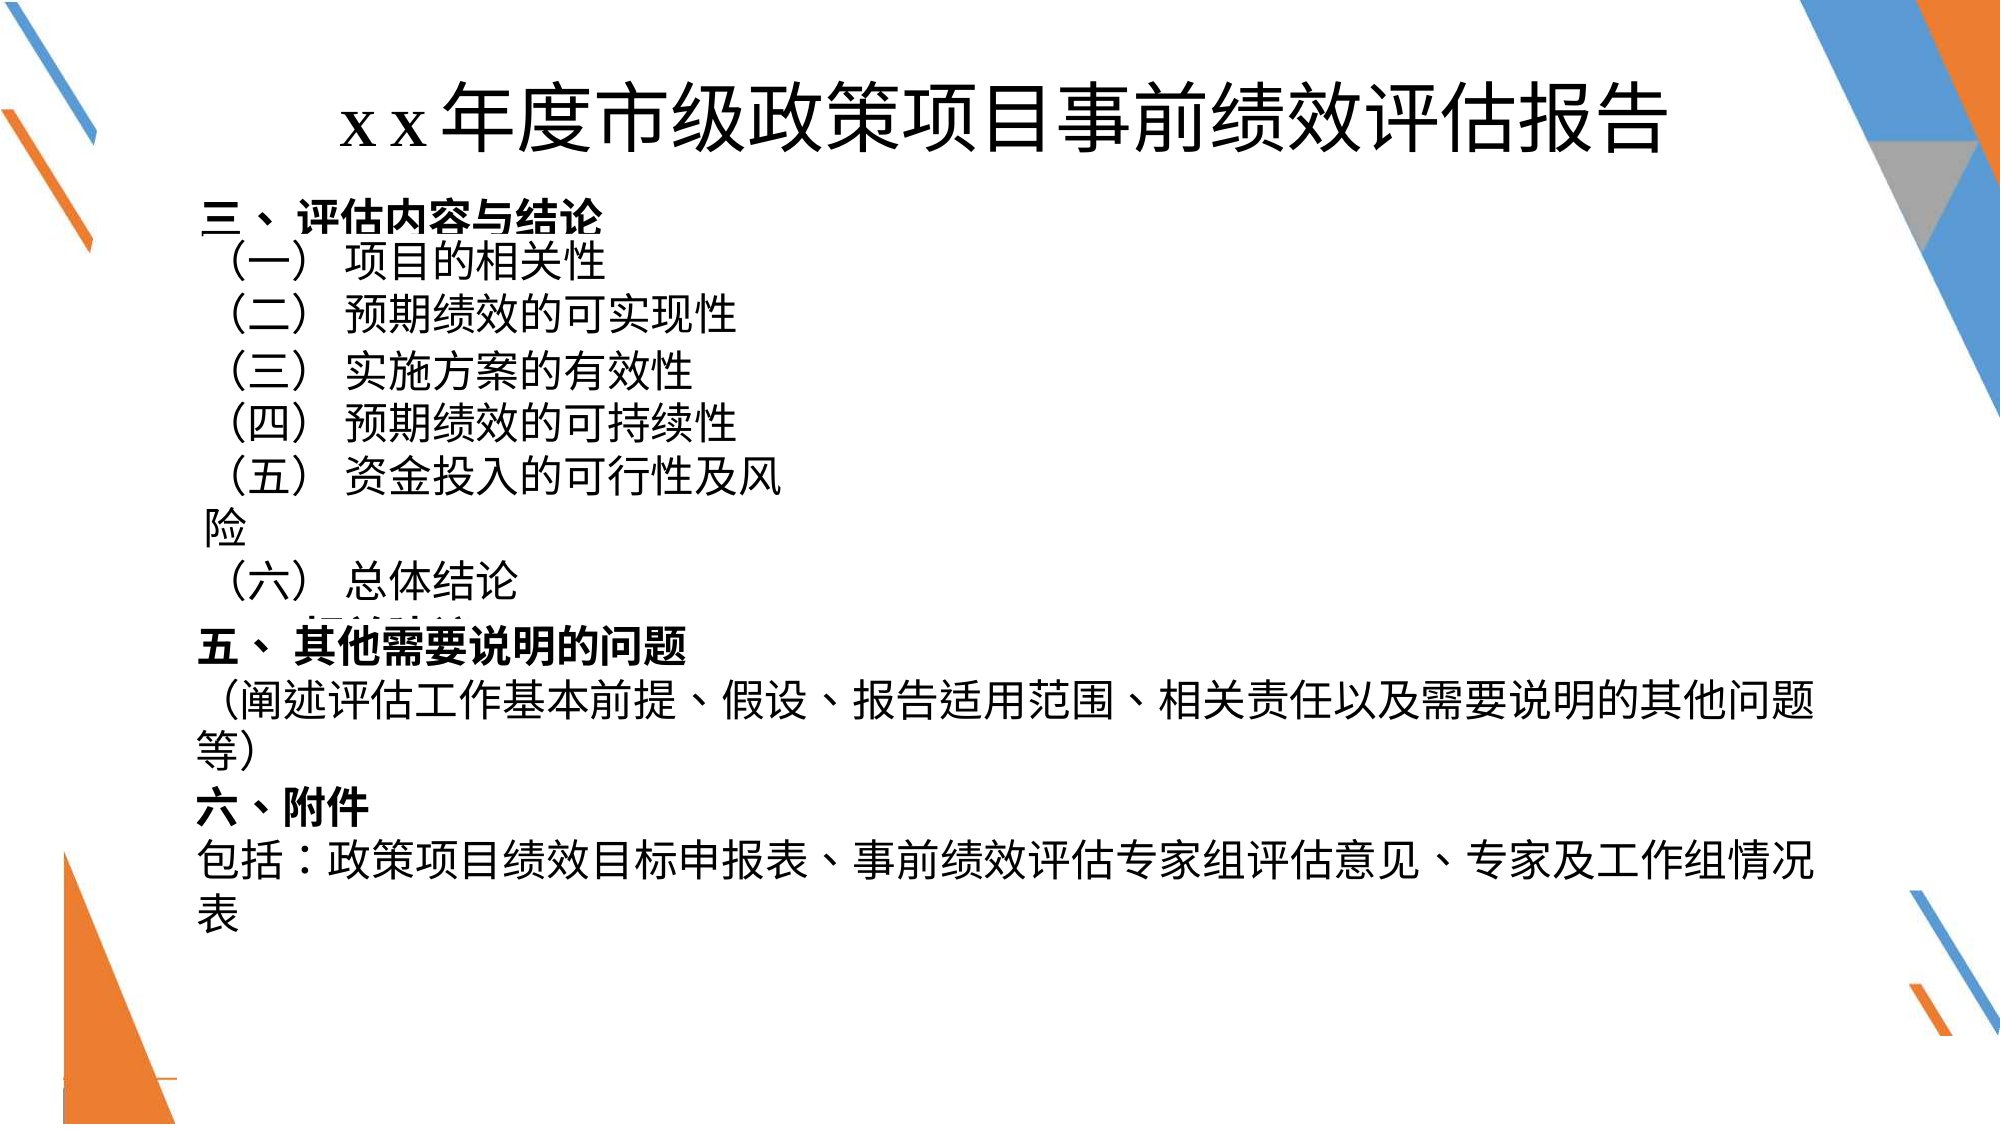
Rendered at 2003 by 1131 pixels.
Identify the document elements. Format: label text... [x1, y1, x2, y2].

picture [1908, 890, 2001, 1036]
text_box 等） 六、附件 [195, 723, 376, 825]
picture [1799, 0, 2001, 418]
text_box X X年度市级政策项目事前绩效评估报告 [330, 69, 1681, 147]
text_box （一） 项目的相关性 （二） 预期绩效的可实现性 （三） 实施方案的有效性 （四） 预期绩效的可持续性 （五） 资金投入的可行性及风险 （六） 总体结论 四、 相关建议 [203, 233, 817, 608]
picture [0, 1, 98, 254]
text_box （阐述评估工作基本前提、假设、报告适用范围、相关责任以及需要说明的其他问题 [196, 672, 1845, 714]
text_box 包括：政策项目绩效目标申报表、事前绩效评估专家组评估意见、专家及工作组情况 表 [196, 830, 1845, 931]
text_box 五、 其他需要说明的问题 [196, 618, 686, 662]
picture [62, 851, 177, 1124]
text_box 三、 评估内容与结论 [199, 191, 596, 234]
